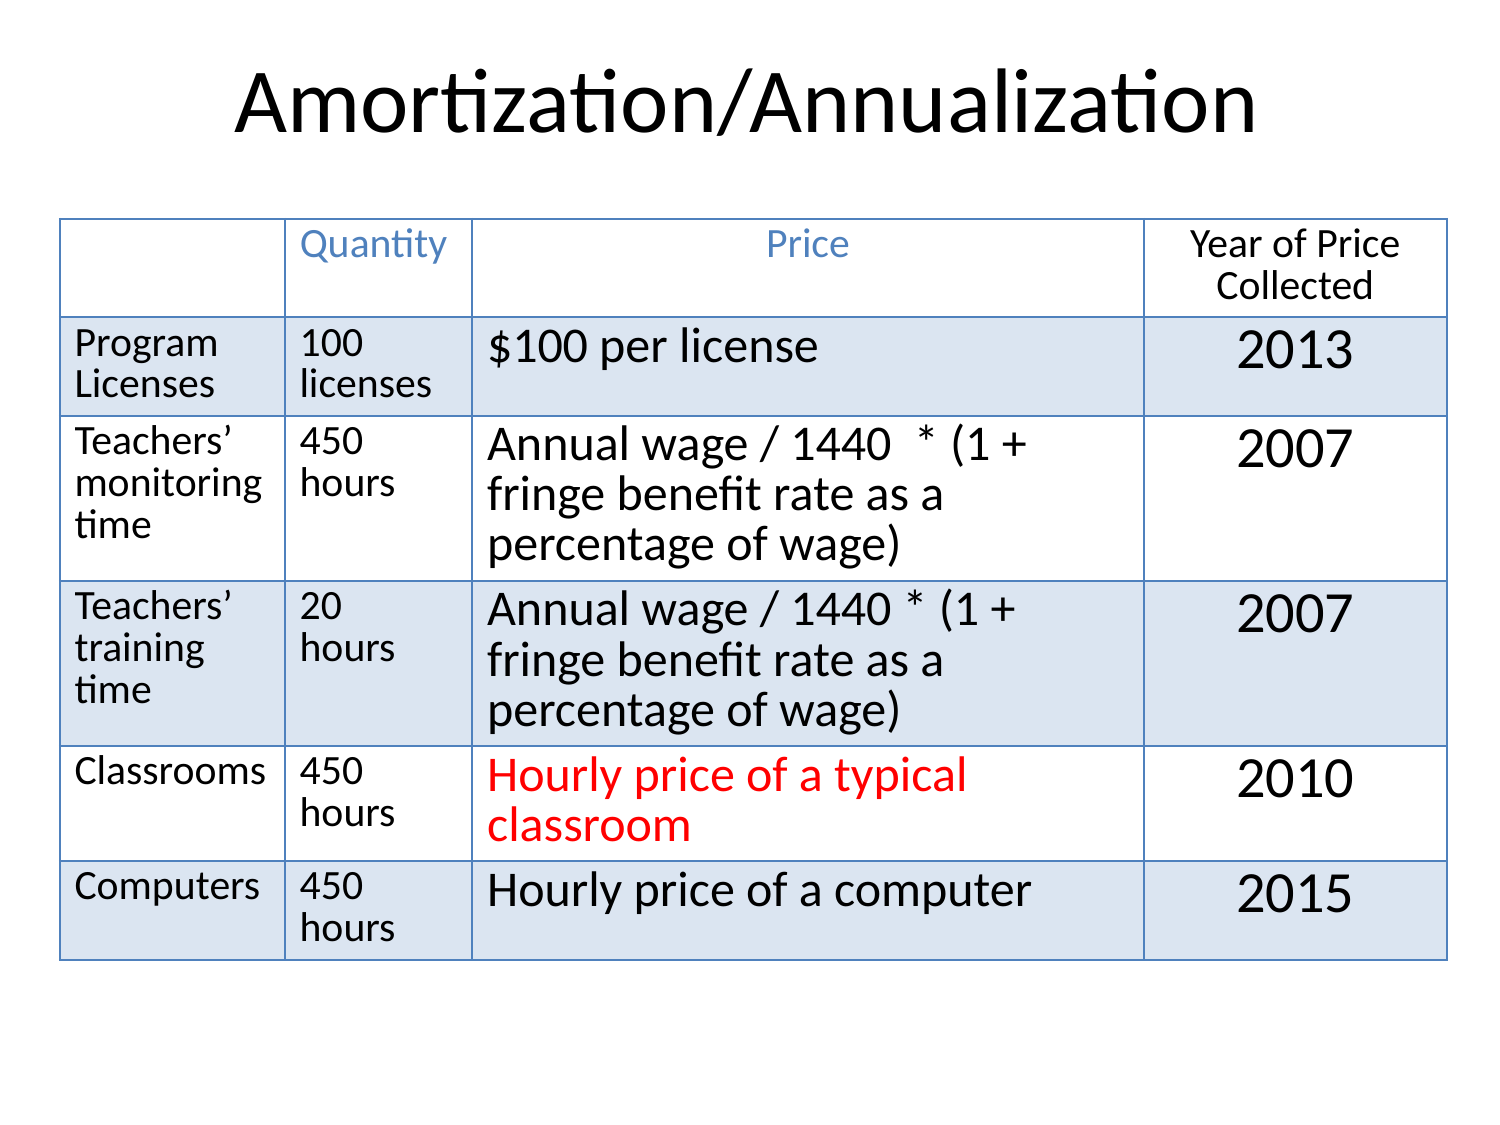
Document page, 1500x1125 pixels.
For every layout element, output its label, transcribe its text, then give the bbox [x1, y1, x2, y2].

table_cell 2010 [1145, 747, 1446, 860]
table_header [61, 220, 284, 316]
table_cell 450 hours [286, 417, 471, 580]
table_header Year of Price Collected [1145, 220, 1446, 316]
table_cell Hourly price of a typical classroom [473, 747, 1143, 860]
table_cell Annual wage / 1440 * (1 + fringe benefit rate as a percentage of wage) [473, 417, 1143, 580]
table_header Price [473, 220, 1143, 316]
table_cell 100 licenses [286, 318, 471, 415]
table_cell 2015 [1145, 862, 1446, 959]
table_cell $100 per license [473, 318, 1143, 415]
table_cell Teachers’ monitoring time [61, 417, 284, 580]
table_cell Hourly price of a computer [473, 862, 1143, 959]
table_cell Teachers’ training time [61, 582, 284, 745]
table_header Quantity [286, 220, 471, 316]
table_cell 20 hours [286, 582, 471, 745]
table_cell Program Licenses [61, 318, 284, 415]
table_cell 2007 [1145, 417, 1446, 580]
table_cell 450 hours [286, 747, 471, 860]
text_box Amortization/Annualization [71, 45, 1422, 175]
table_cell Annual wage / 1440 * (1 + fringe benefit rate as a percentage of wage) [473, 582, 1143, 745]
table_cell Computers [61, 862, 284, 959]
table_cell 2013 [1145, 318, 1446, 415]
table_cell 450 hours [286, 862, 471, 959]
table_cell Classrooms [61, 747, 284, 860]
table_cell 2007 [1145, 582, 1446, 745]
